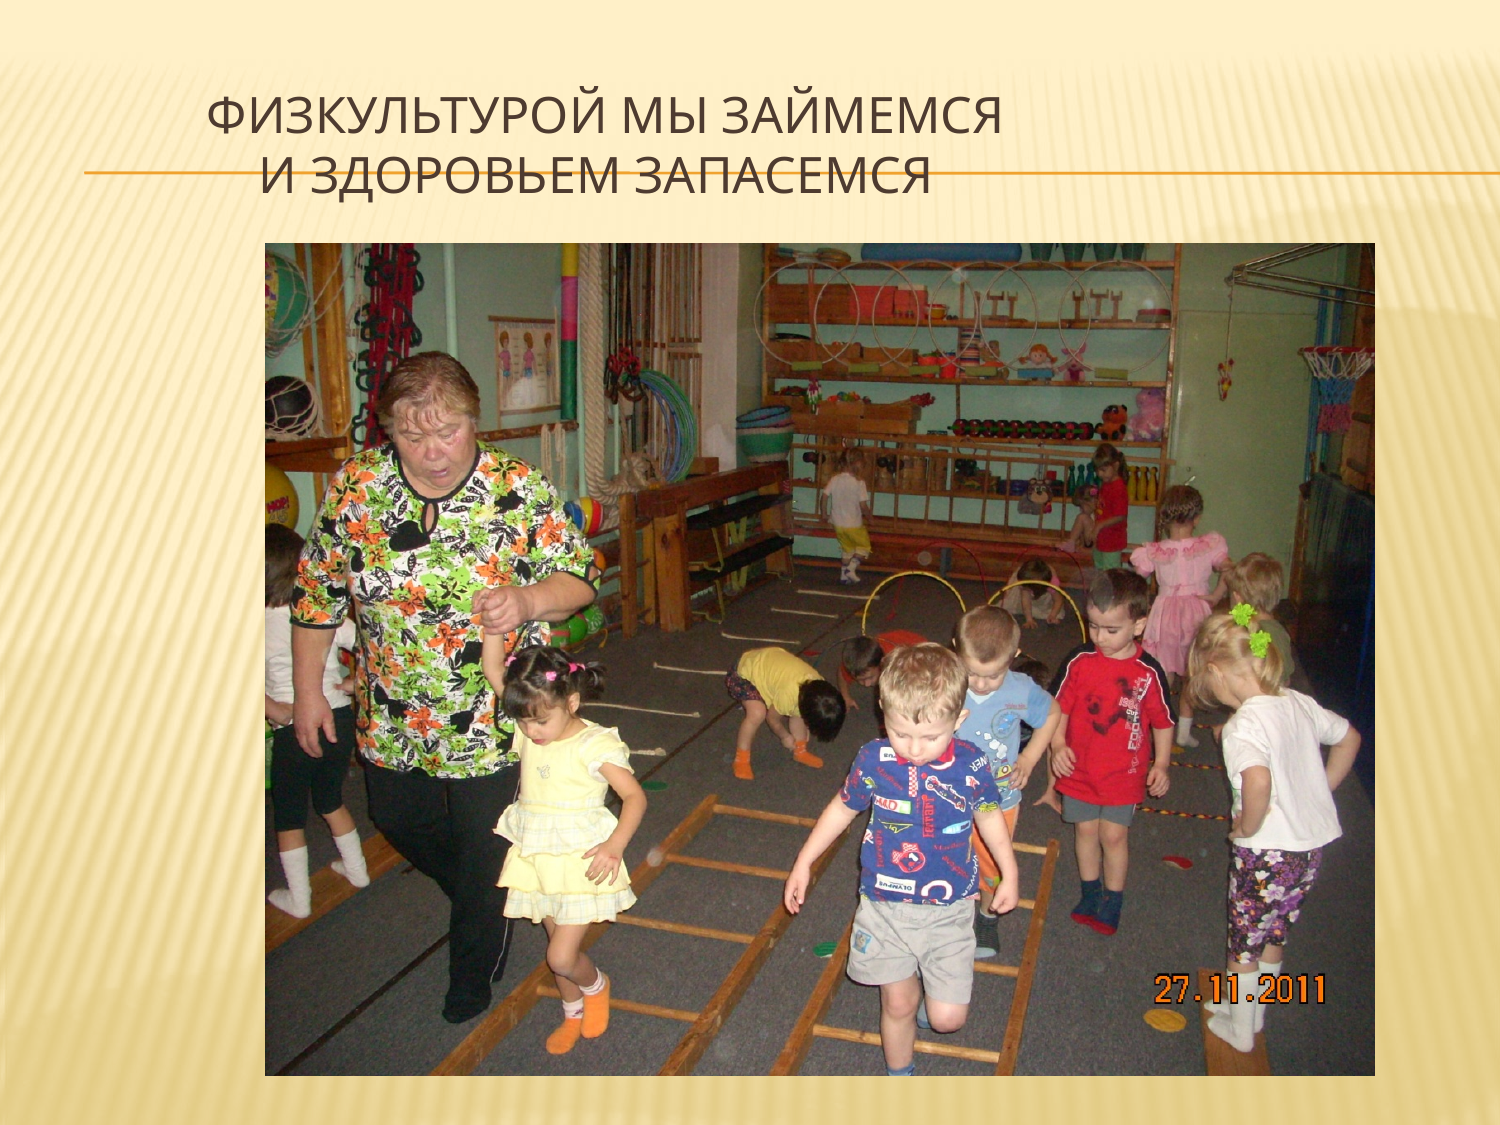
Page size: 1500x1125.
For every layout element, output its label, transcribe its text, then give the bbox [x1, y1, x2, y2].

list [265, 243, 1376, 1077]
title Физкультурой мы займемся И здоровьем запасемся [50, 75, 1475, 213]
